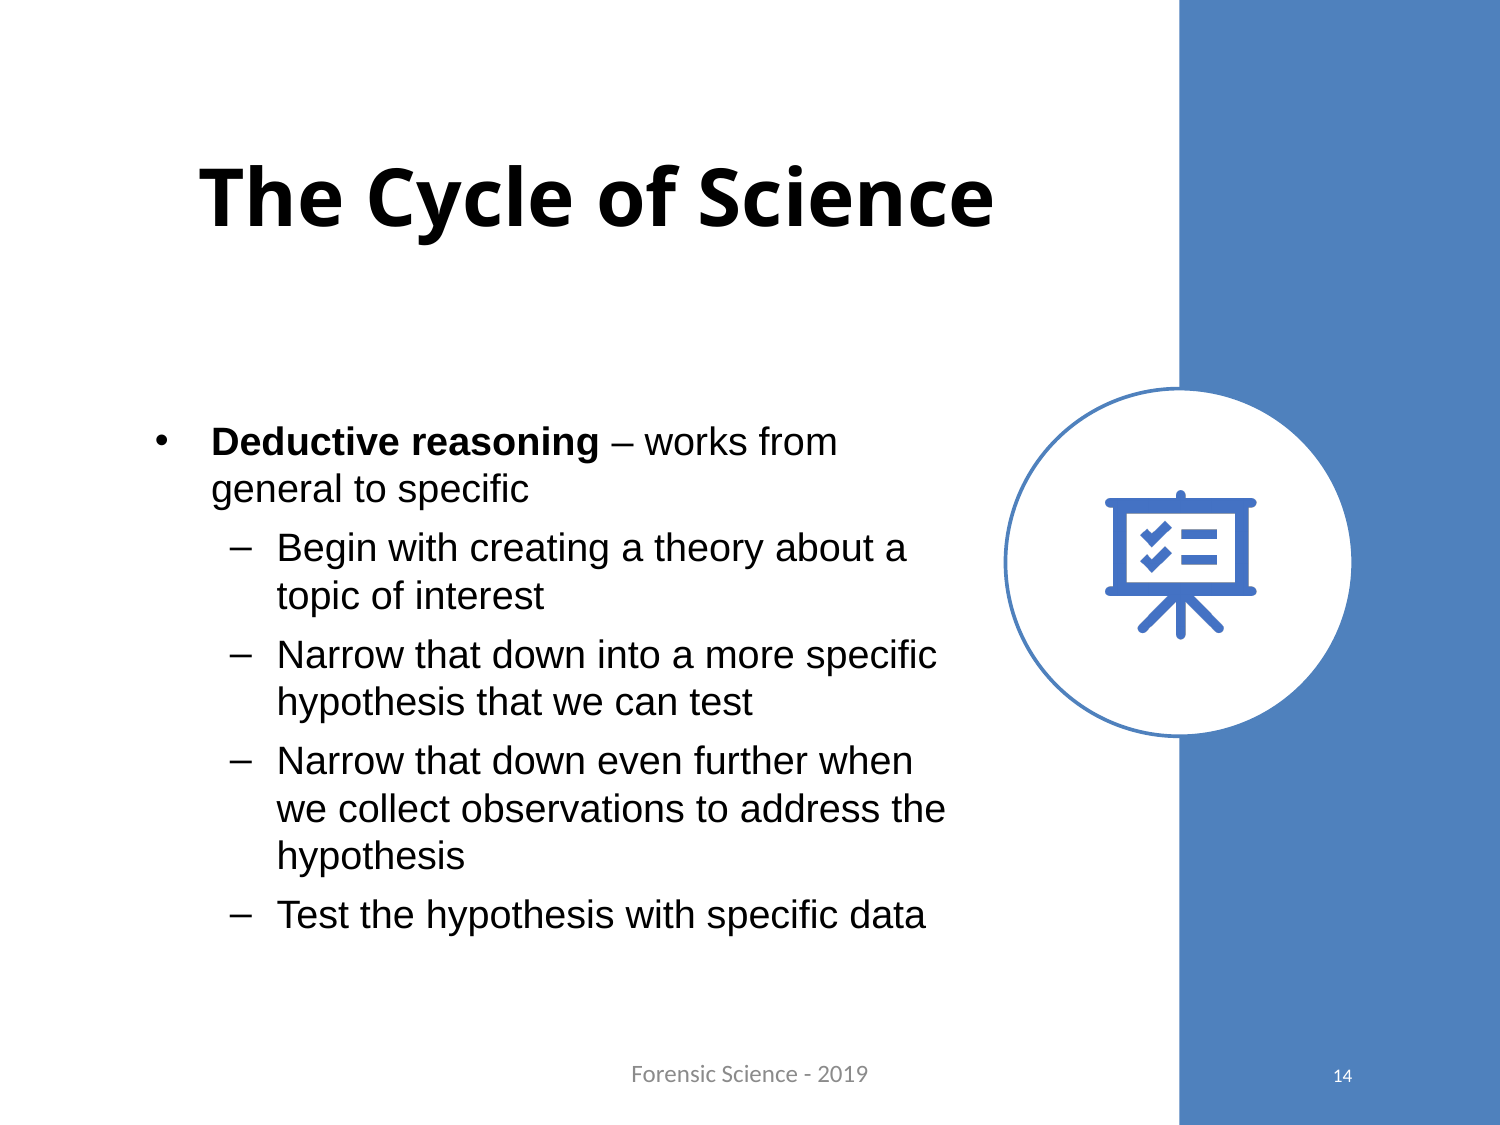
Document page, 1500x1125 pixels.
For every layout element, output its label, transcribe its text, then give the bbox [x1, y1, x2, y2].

text_box [1003, 386, 1356, 739]
text_box [1177, 0, 1500, 1125]
title The Cycle of Science [137, 112, 1058, 276]
footer Forensic Science - 2019 [512, 1042, 988, 1103]
slide_number 14 [1242, 1052, 1368, 1098]
list Deductive reasoning – works from general to specific Begin with creating a theory about a topic of interest Narrow that down into a more specific hypothesis that we can test Narrow that down even further when we collect observations to address the hypothesis Test the hypothesis with specific data [139, 365, 966, 987]
picture [1086, 469, 1275, 658]
